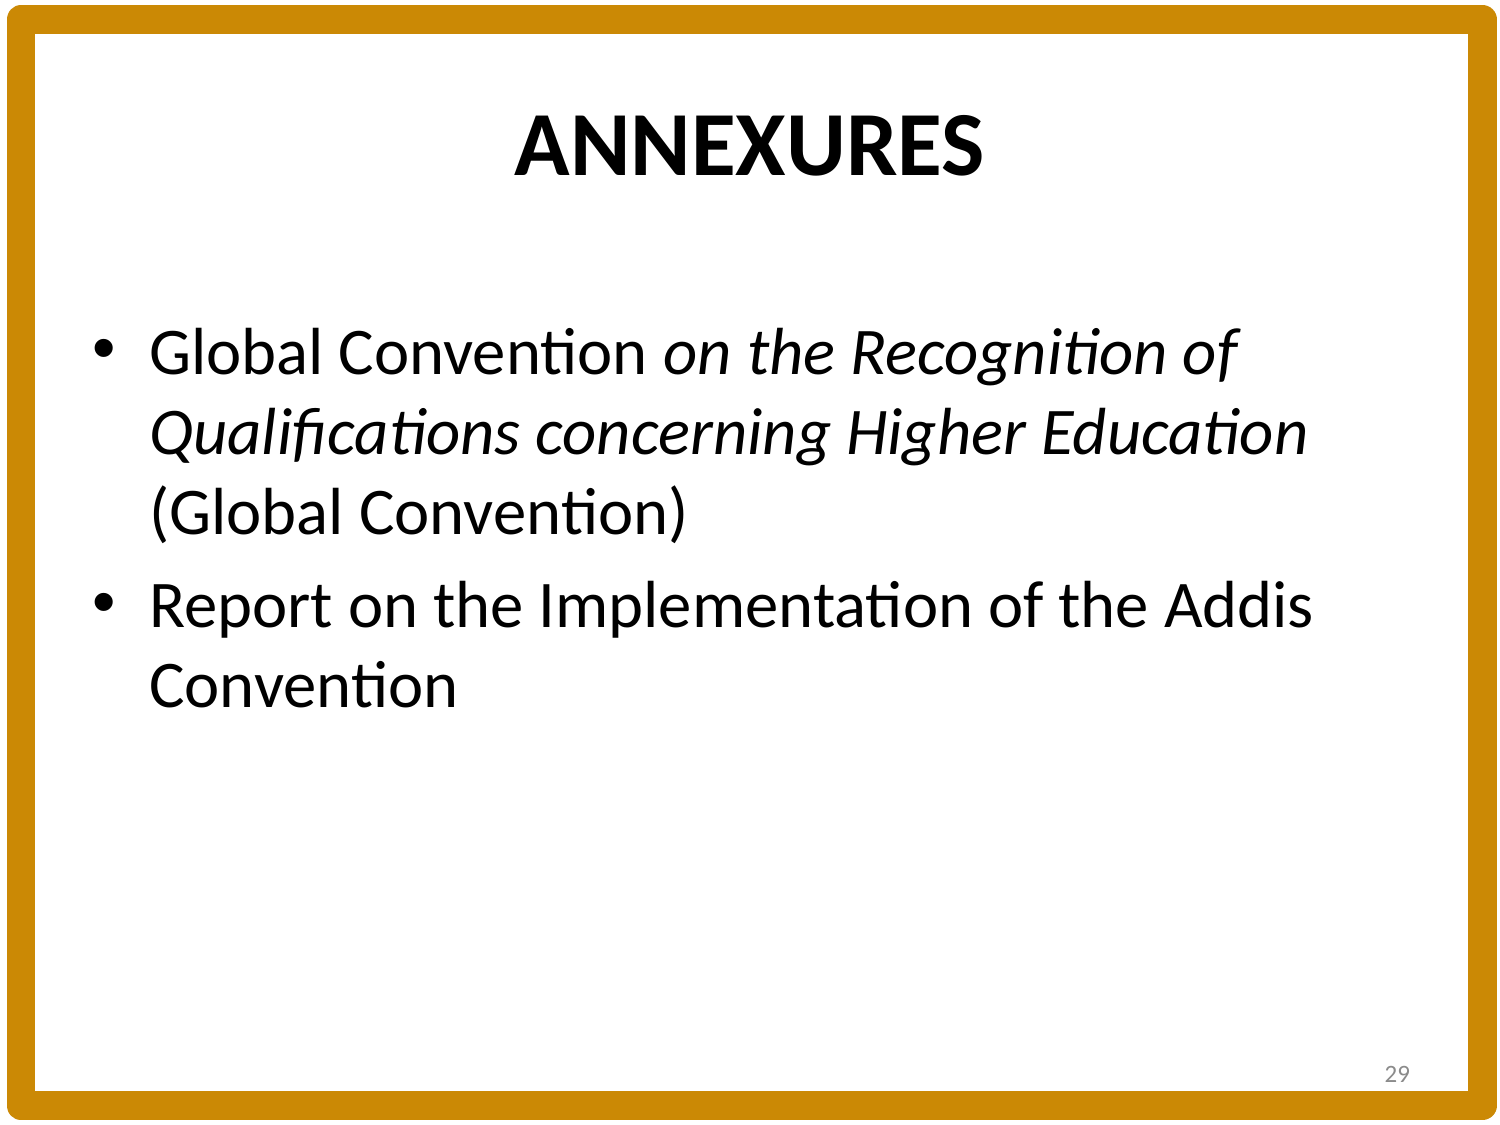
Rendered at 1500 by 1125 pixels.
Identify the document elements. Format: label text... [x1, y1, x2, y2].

slide_number 29 [1074, 1042, 1425, 1103]
list Global Convention on the Recognition of Qualifications concerning Higher Education (Global Convention) Report on the Implementation of the Addis Convention [77, 299, 1429, 1043]
title ANNEXURES [74, 44, 1426, 233]
